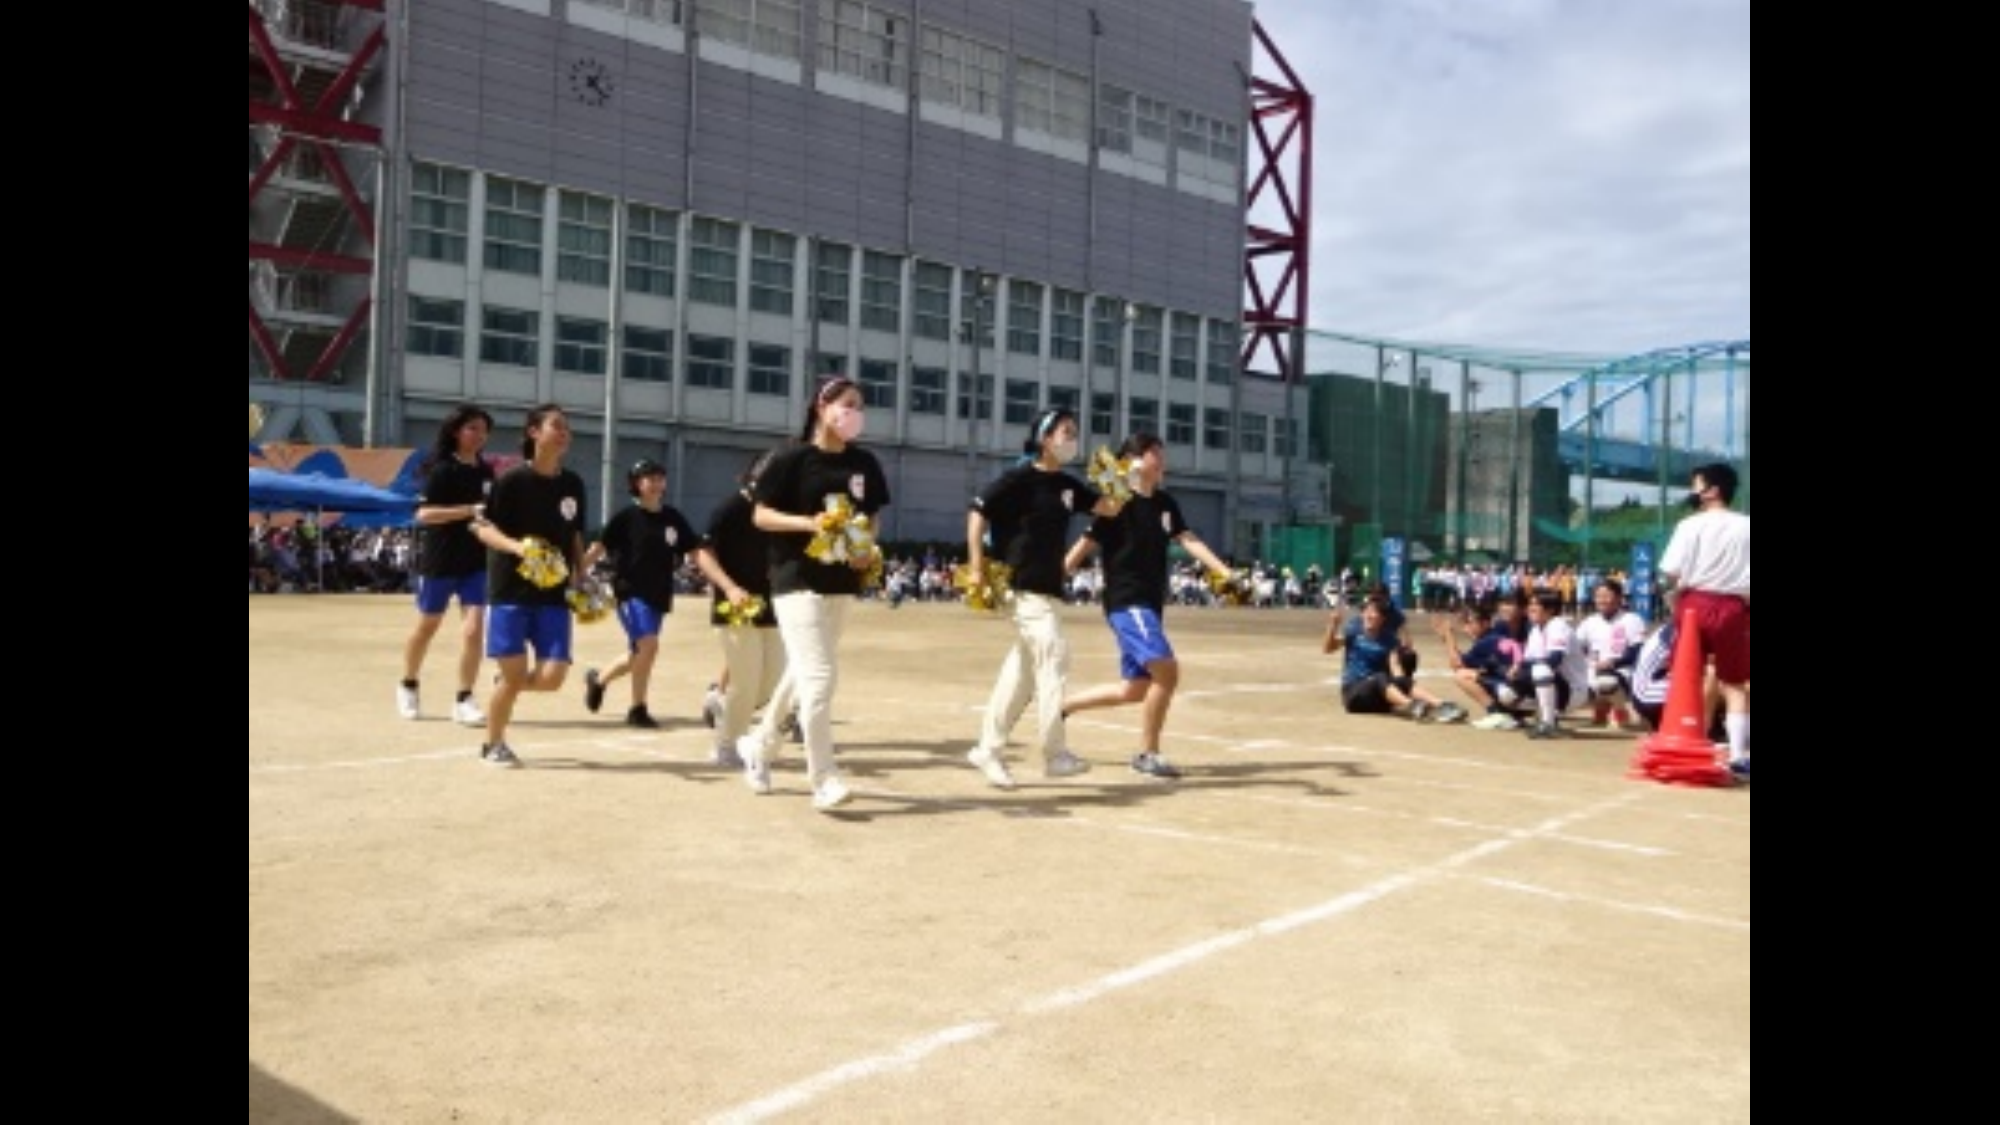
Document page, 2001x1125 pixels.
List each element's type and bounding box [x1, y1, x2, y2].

picture [249, 0, 1750, 1125]
